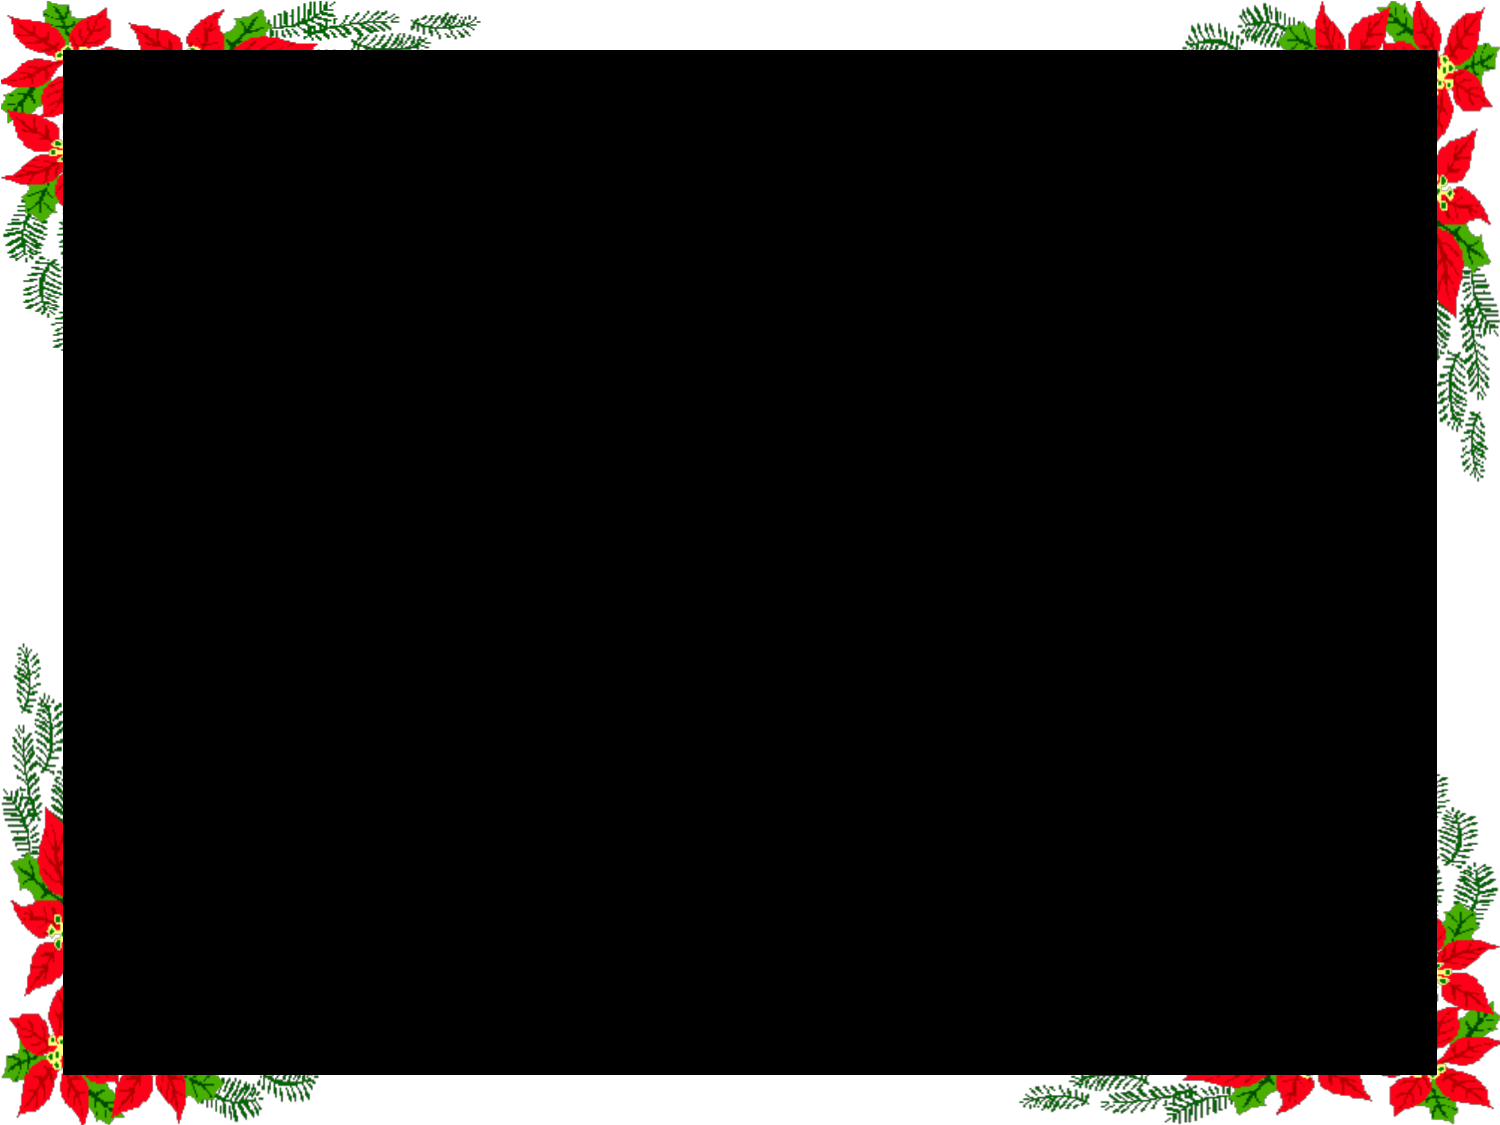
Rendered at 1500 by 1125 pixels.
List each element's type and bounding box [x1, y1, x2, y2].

text_box [62, 49, 1438, 1076]
picture [1144, 1, 1500, 482]
picture [1016, 768, 1500, 1125]
picture [0, 643, 356, 1124]
picture [0, 0, 484, 357]
